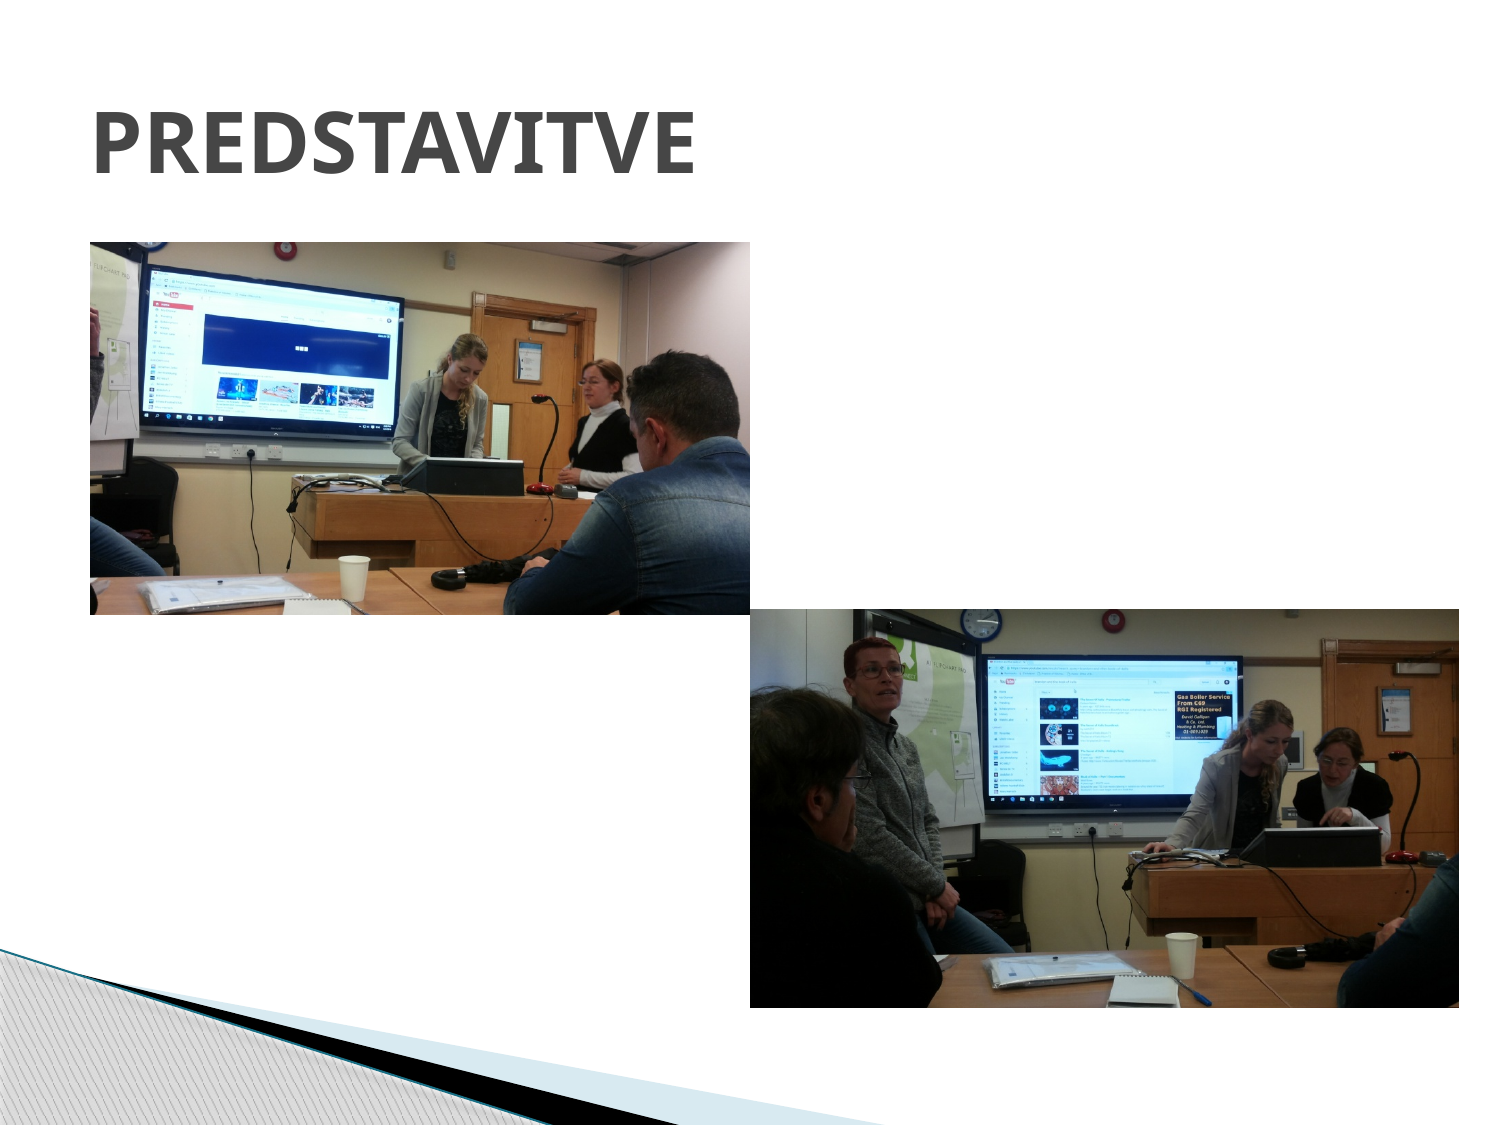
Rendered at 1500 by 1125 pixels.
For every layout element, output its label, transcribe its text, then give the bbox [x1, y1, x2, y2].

picture [749, 609, 1459, 1009]
title PREDSTAVITVE [75, 45, 1425, 233]
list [89, 242, 751, 615]
